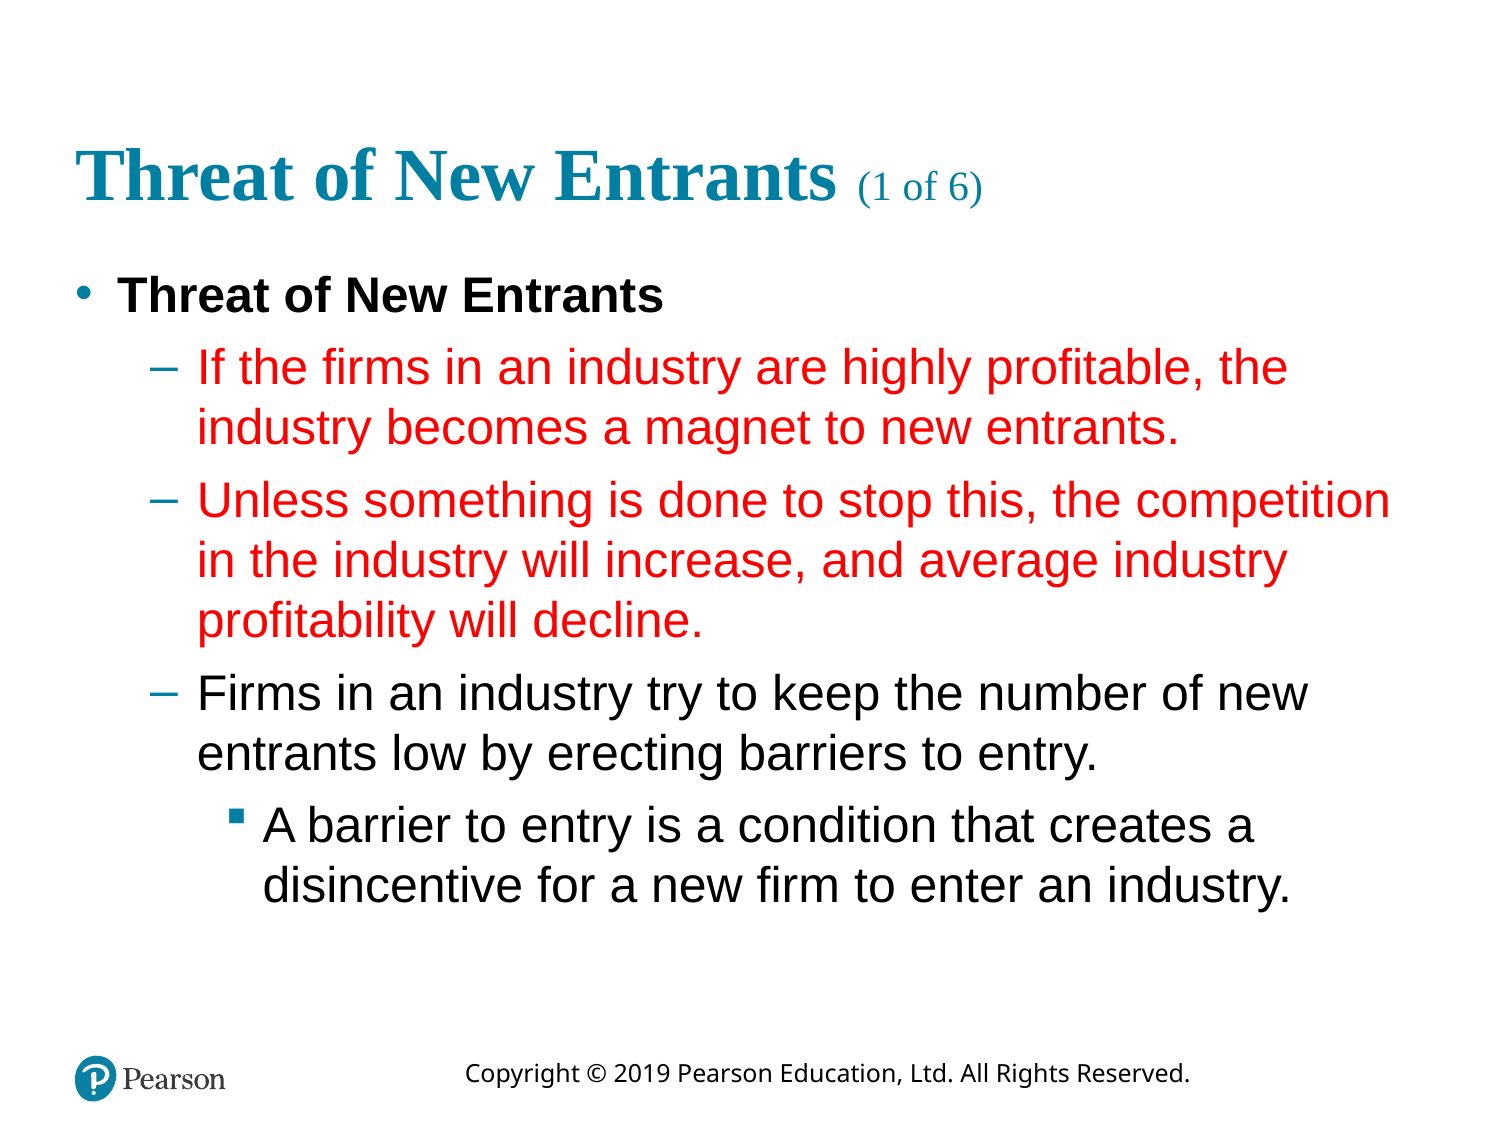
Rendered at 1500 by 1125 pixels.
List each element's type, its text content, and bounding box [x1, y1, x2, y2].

title Threat of New Entrants (1 of 6) [75, 35, 1425, 216]
list Threat of New Entrants If the firms in an industry are highly profitable, the industry becomes a magnet to new entrants. Unless something is done to stop this, the competition in the industry will increase, and average industry profitability will decline. Firms in an industry try to keep the number of new entrants low by erecting barriers to entry. A barrier to entry is a condition that creates a disincentive for a new firm to enter an industry. [75, 262, 1425, 1005]
